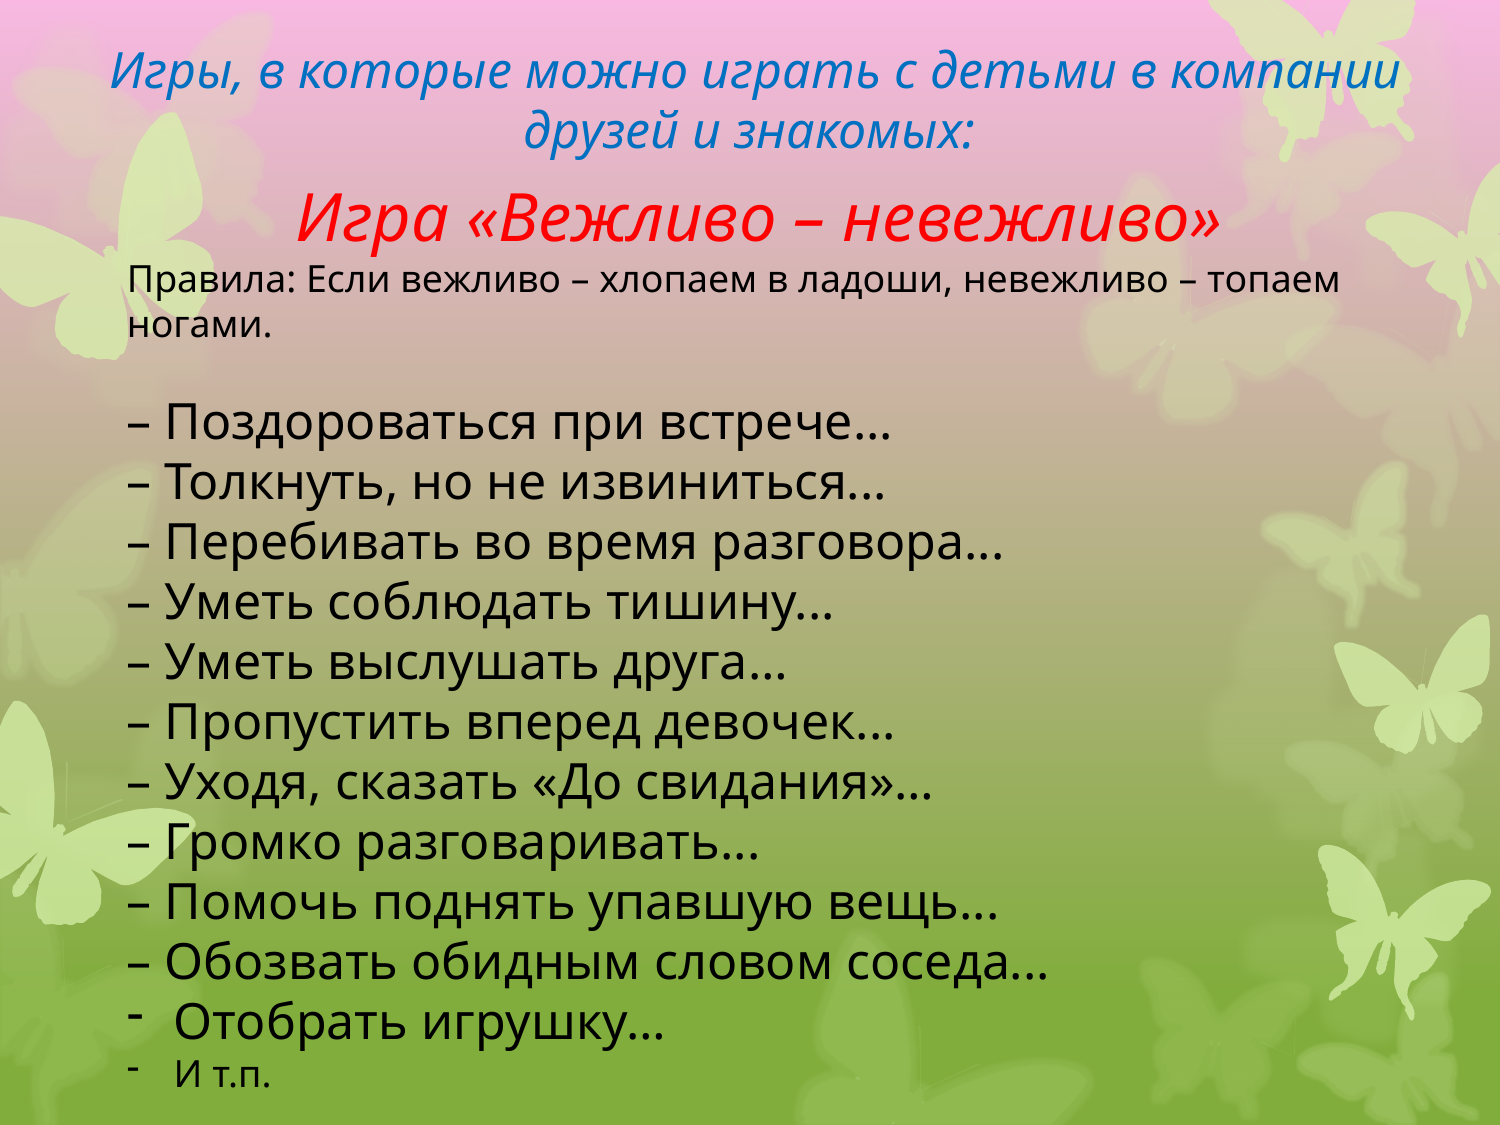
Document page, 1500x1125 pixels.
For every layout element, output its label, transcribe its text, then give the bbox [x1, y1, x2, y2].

text_box Игры, в которые можно играть с детьми в компании друзей и знакомых: [88, 30, 1424, 166]
text_box Игра «Вежливо – невежливо» Правила: Если вежливо – хлопаем в ладоши, невежливо – топаем ногами. – Поздороваться при встрече... – Толкнуть, но не извиниться... – Перебивать во время разговора... – Уметь соблюдать тишину... – Уметь выслушать друга… – Пропустить вперед девочек... – Уходя, сказать «До свидания»… – Громко разговаривать... – Помочь поднять упавшую вещь... – Обозвать обидным словом соседа... Отобрать игрушку… И т.п. [112, 167, 1424, 1102]
